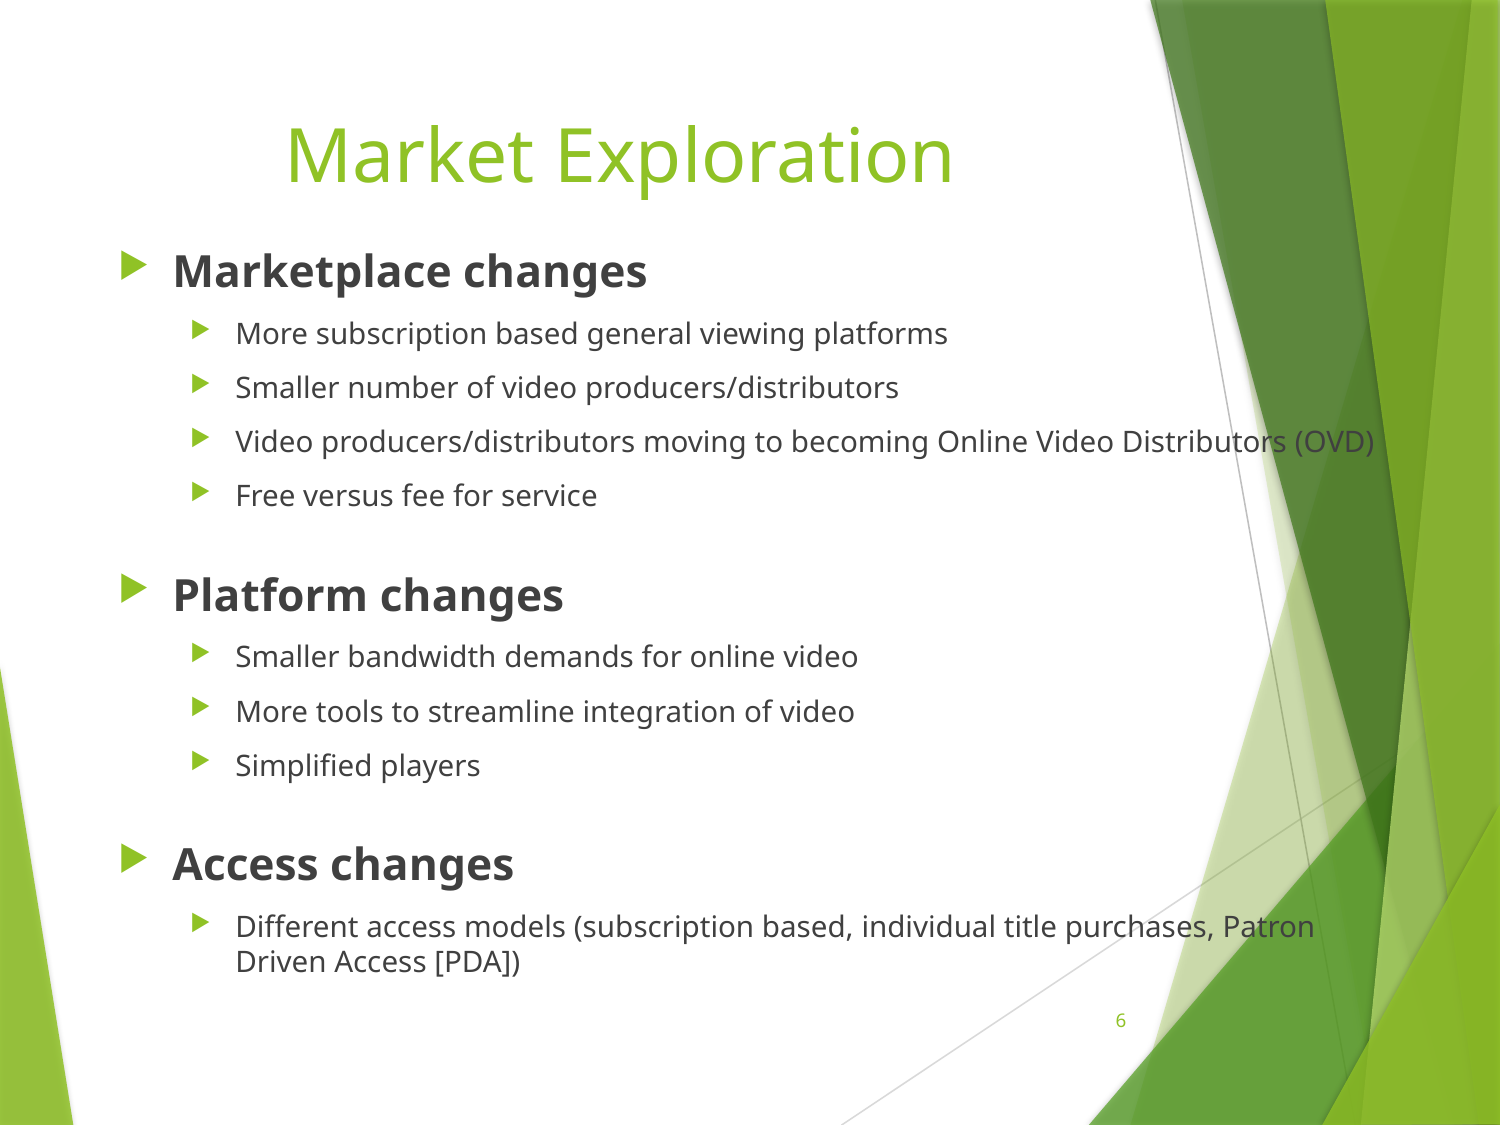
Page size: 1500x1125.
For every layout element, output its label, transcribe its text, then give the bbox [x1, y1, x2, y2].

title Market Exploration [99, 99, 1142, 317]
list Marketplace changes More subscription based general viewing platforms Smaller number of video producers/distributors Video producers/distributors moving to becoming Online Video Distributors (OVD) Free versus fee for service Platform changes Smaller bandwidth demands for online video More tools to streamline integration of video Simplified players Access changes Different access models (subscription based, individual title purchases, Patron Driven Access [PDA]) [103, 235, 1397, 1014]
slide_number 6 [1057, 991, 1142, 1051]
